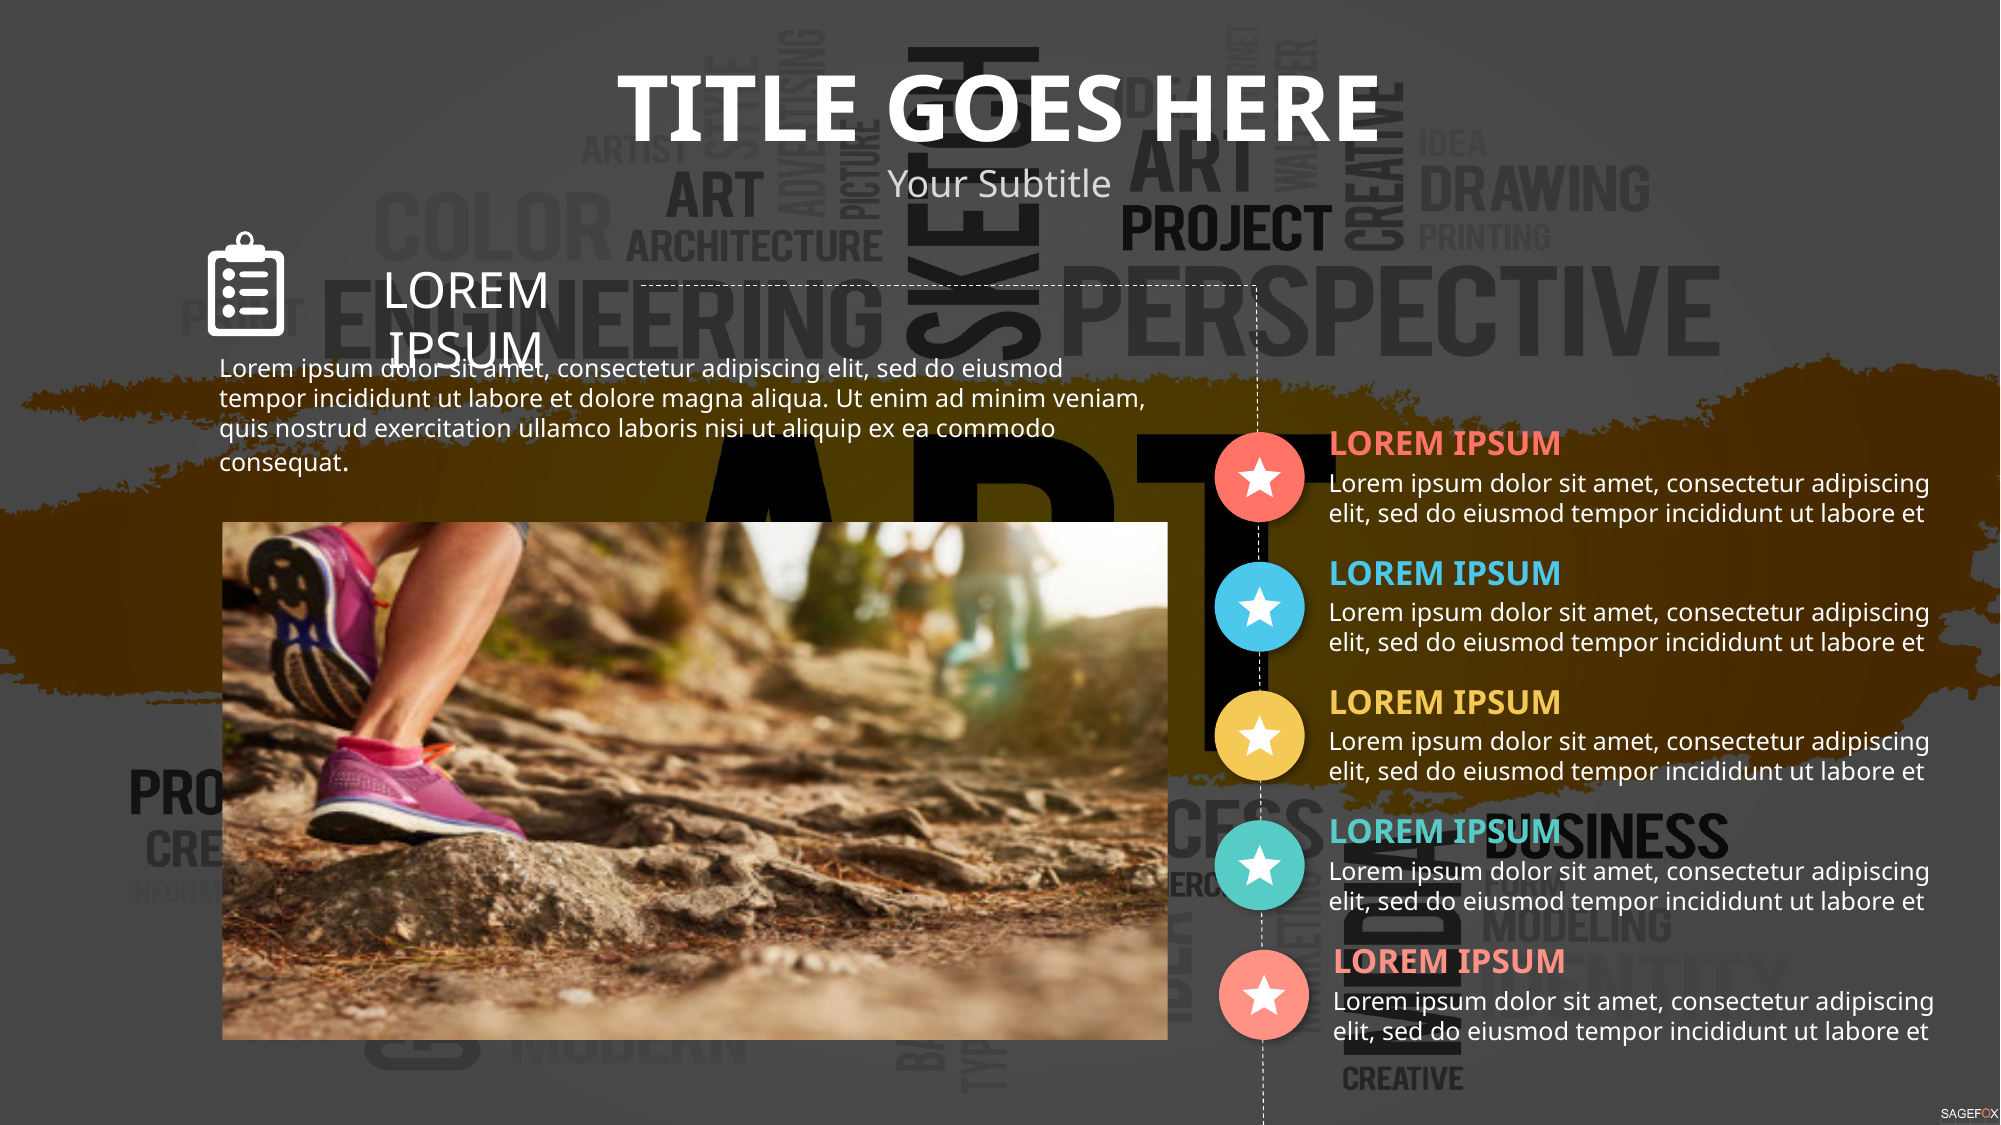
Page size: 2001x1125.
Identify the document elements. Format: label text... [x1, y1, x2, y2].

picture [0, 0, 2001, 1125]
text_box LOREM IPSUM Lorem ipsum dolor sit amet, consectetur adipiscing elit, sed do eiusmod tempor incididunt ut labore et [1322, 935, 1958, 1050]
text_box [1256, 523, 1264, 561]
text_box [1256, 287, 1264, 432]
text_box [1218, 949, 1309, 1040]
text_box TITLE GOES HERE Your Subtitle [548, 42, 1452, 212]
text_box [1214, 690, 1305, 781]
text_box [221, 521, 1169, 1041]
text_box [1256, 1040, 1264, 1125]
text_box LOREM IPSUM Lorem ipsum dolor sit amet, consectetur adipiscing elit, sed do eiusmod tempor incididunt ut labore et [1318, 805, 1953, 921]
text_box LOREM IPSUM [292, 250, 642, 344]
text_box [1256, 652, 1264, 690]
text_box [1256, 781, 1264, 820]
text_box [1256, 911, 1264, 949]
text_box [1214, 820, 1305, 911]
text_box LOREM IPSUM Lorem ipsum dolor sit amet, consectetur adipiscing elit, sed do eiusmod tempor incididunt ut labore et [1318, 546, 1953, 662]
text_box LOREM IPSUM Lorem ipsum dolor sit amet, consectetur adipiscing elit, sed do eiusmod tempor incididunt ut labore et [1318, 417, 1953, 533]
text_box Lorem ipsum dolor sit amet, consectetur adipiscing elit, sed do eiusmod tempor incididunt ut labore et dolore magna aliqua. Ut enim ad minim veniam, quis nostrud exercitation ullamco laboris nisi ut aliquip ex ea commodo consequat. [204, 344, 1168, 485]
text_box LOREM IPSUM Lorem ipsum dolor sit amet, consectetur adipiscing elit, sed do eiusmod tempor incididunt ut labore et [1318, 675, 1953, 791]
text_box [1214, 432, 1305, 523]
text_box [207, 231, 285, 337]
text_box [1214, 561, 1305, 652]
